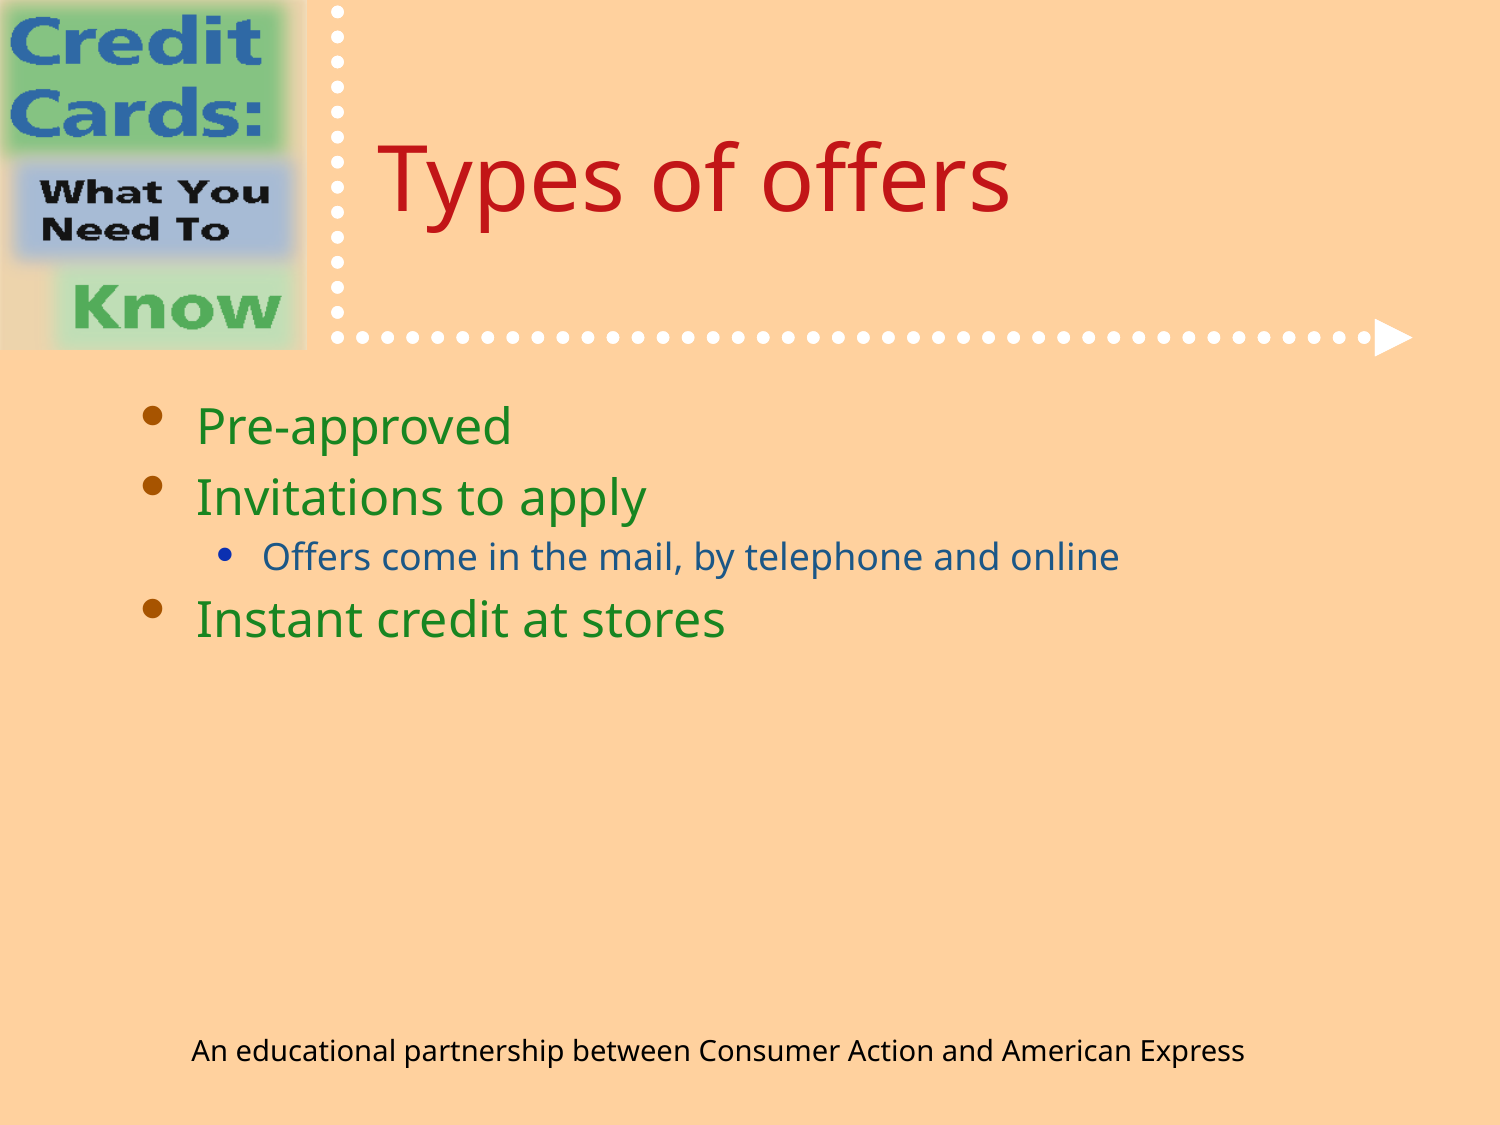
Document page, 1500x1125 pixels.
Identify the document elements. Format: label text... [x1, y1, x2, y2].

title Types of offers [362, 50, 1375, 300]
list Pre-approved Invitations to apply Offers come in the mail, by telephone and online Instant credit at stores [125, 387, 1388, 988]
footer An educational partnership between Consumer Action and American Express [49, 1024, 1388, 1088]
picture [0, 0, 307, 350]
